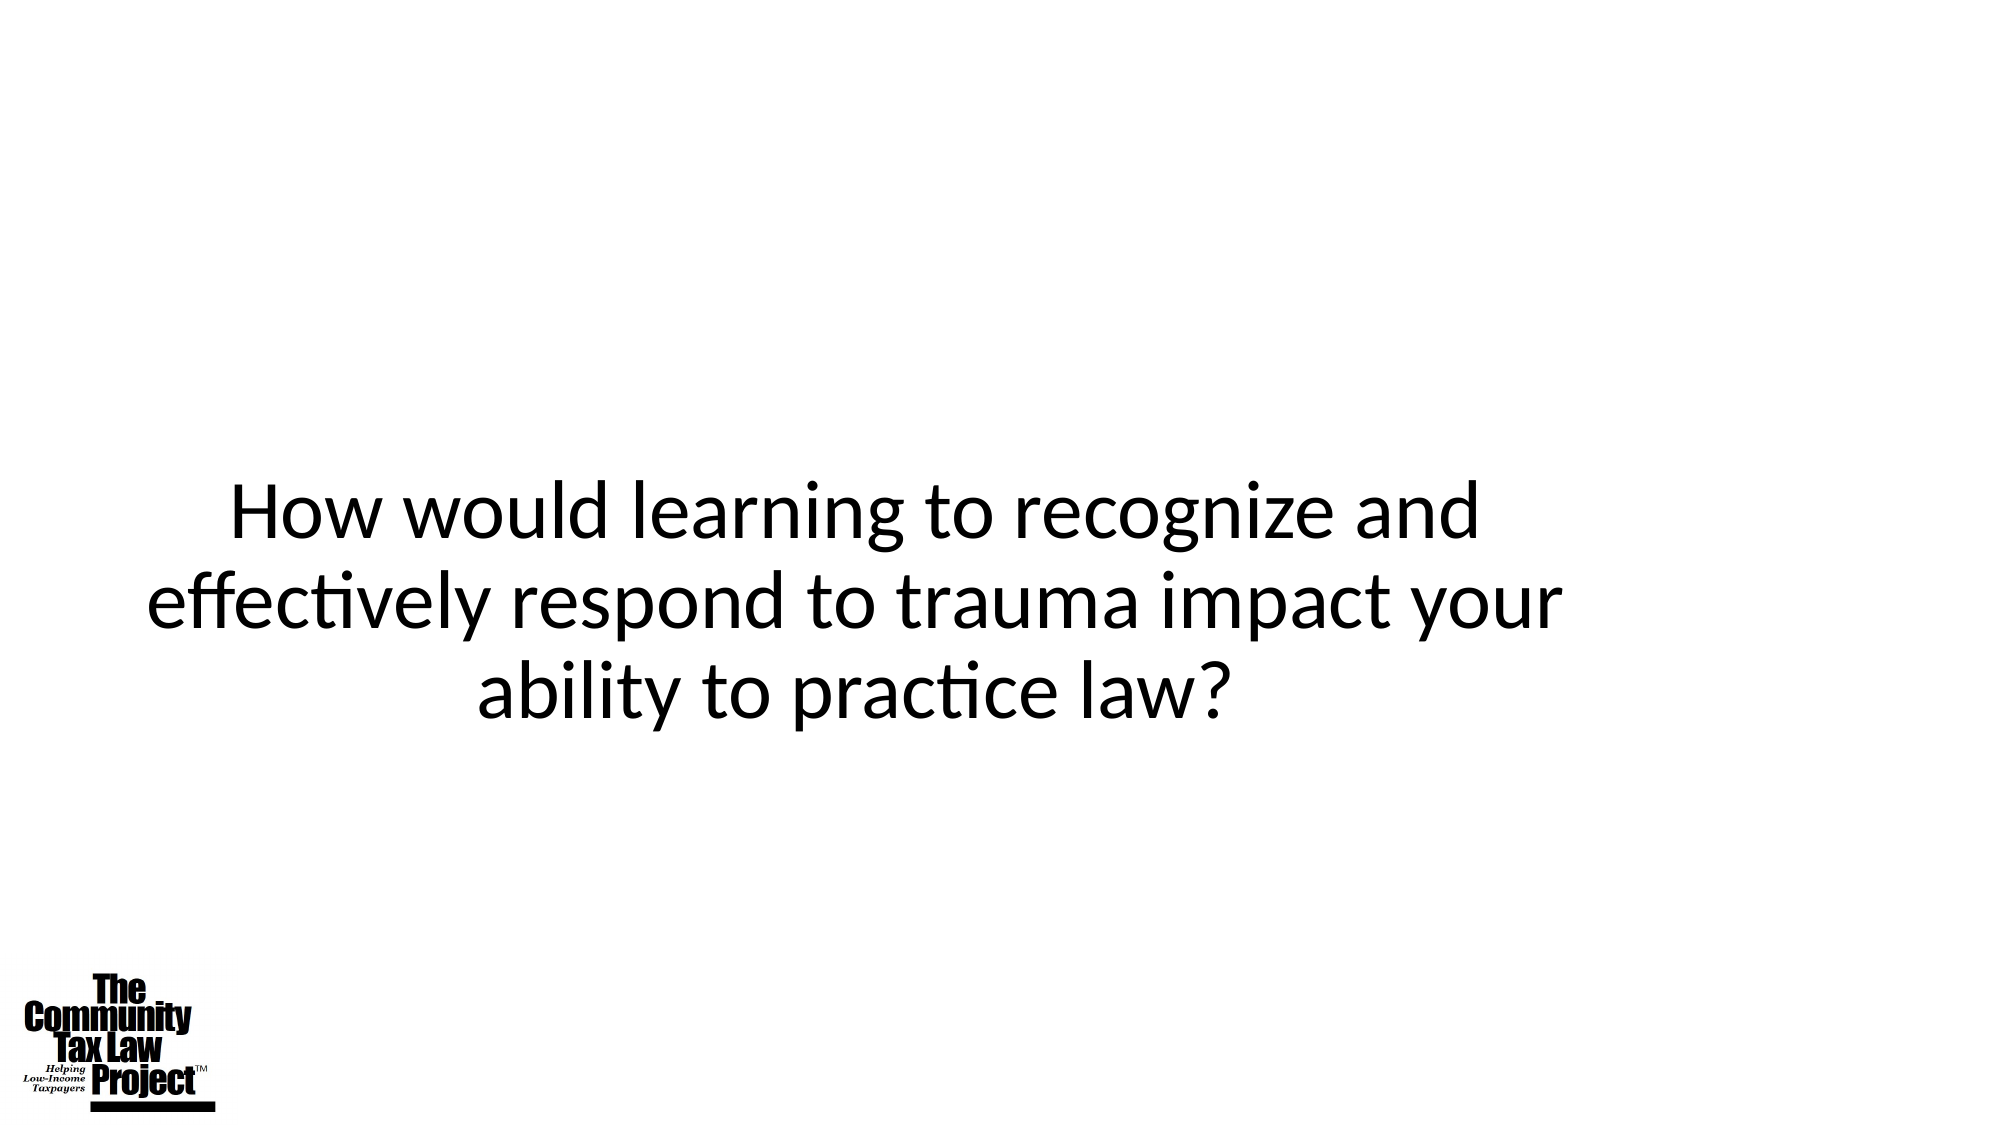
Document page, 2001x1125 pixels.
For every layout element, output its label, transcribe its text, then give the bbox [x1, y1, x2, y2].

picture [0, 953, 238, 1125]
title How would learning to recognize and effectively respond to trauma impact your ability to practice law? [112, 375, 1600, 745]
